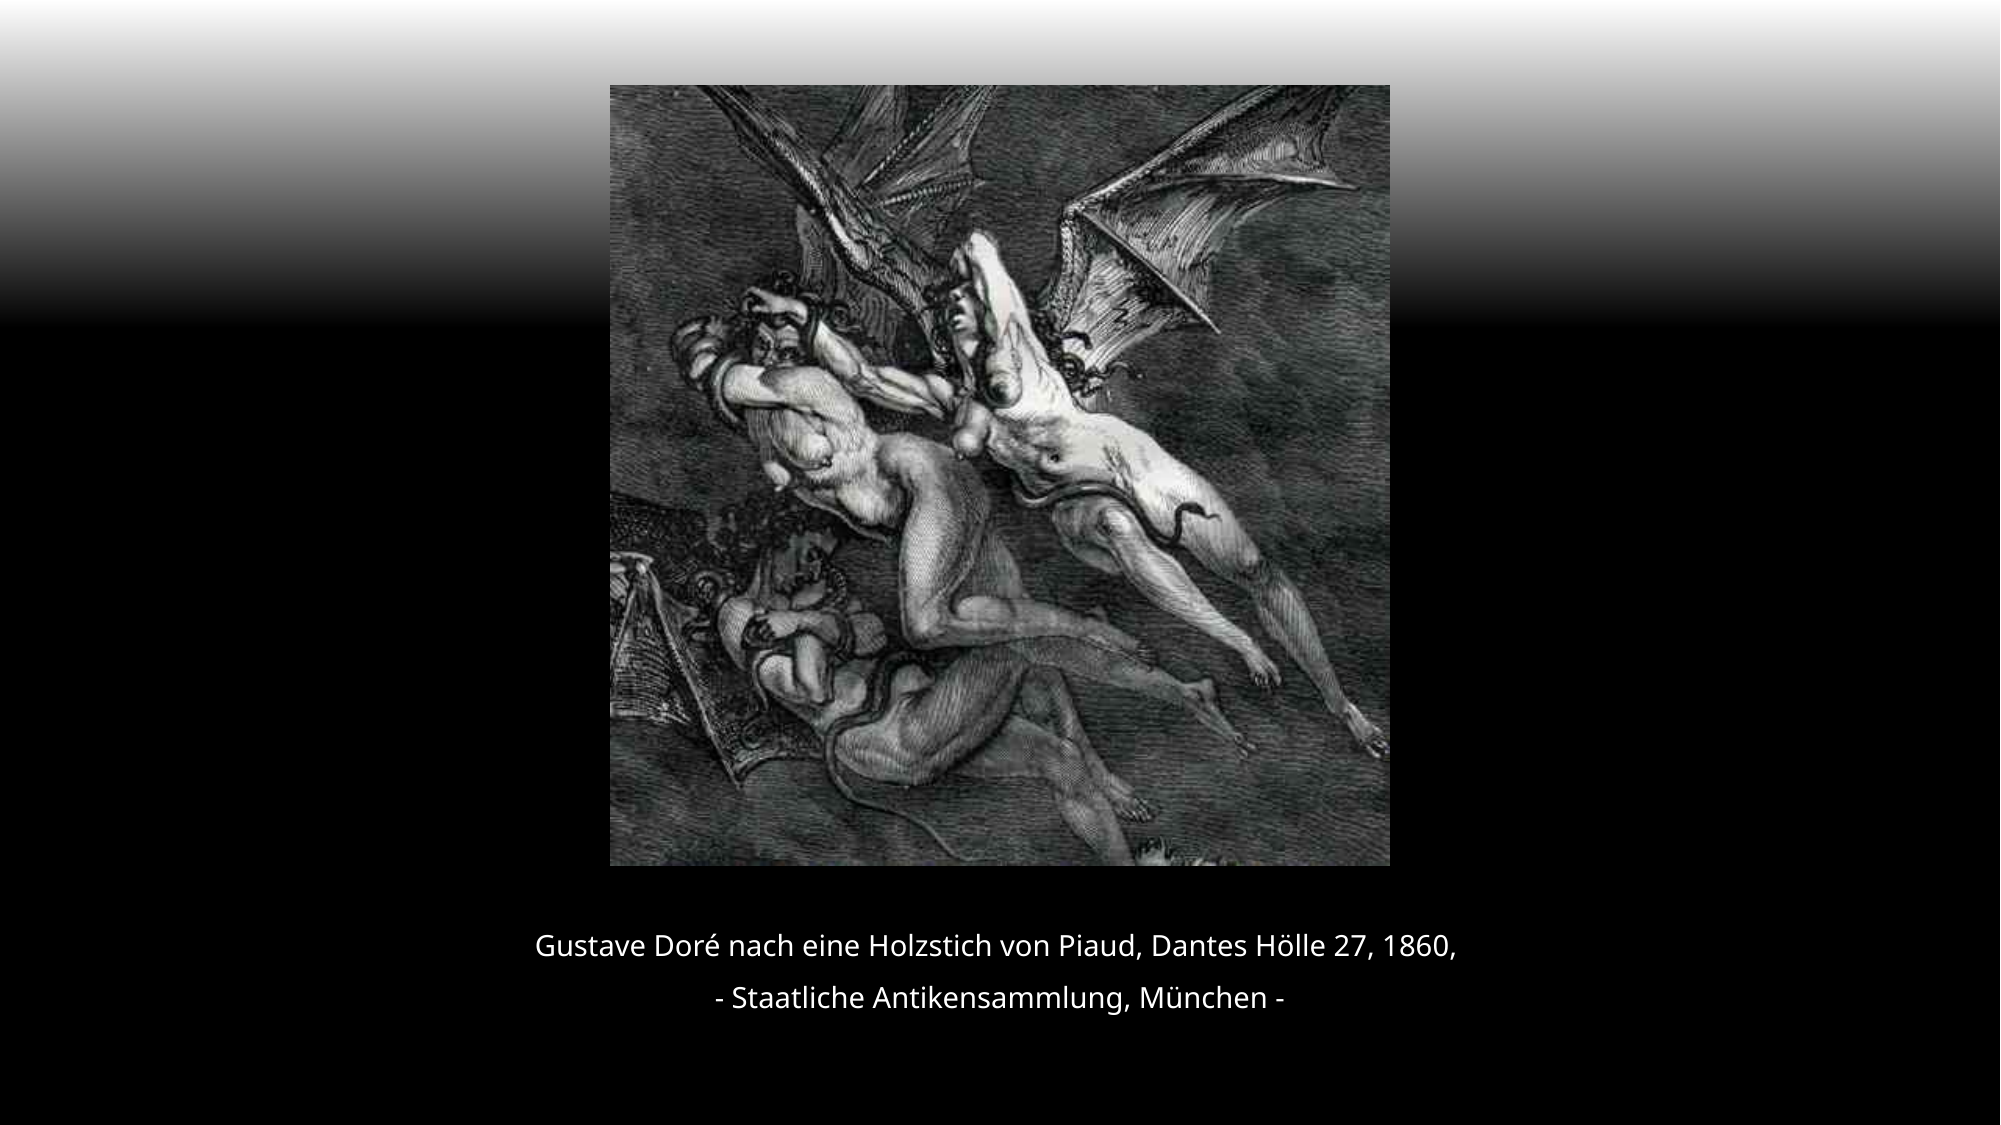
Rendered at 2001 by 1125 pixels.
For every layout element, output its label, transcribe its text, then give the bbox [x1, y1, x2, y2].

text_box Gustave Doré nach eine Holzstich von Piaud, Dantes Hölle 27, 1860, - Staatliche Antikensammlung, München - [225, 923, 1775, 1040]
picture [610, 85, 1390, 866]
